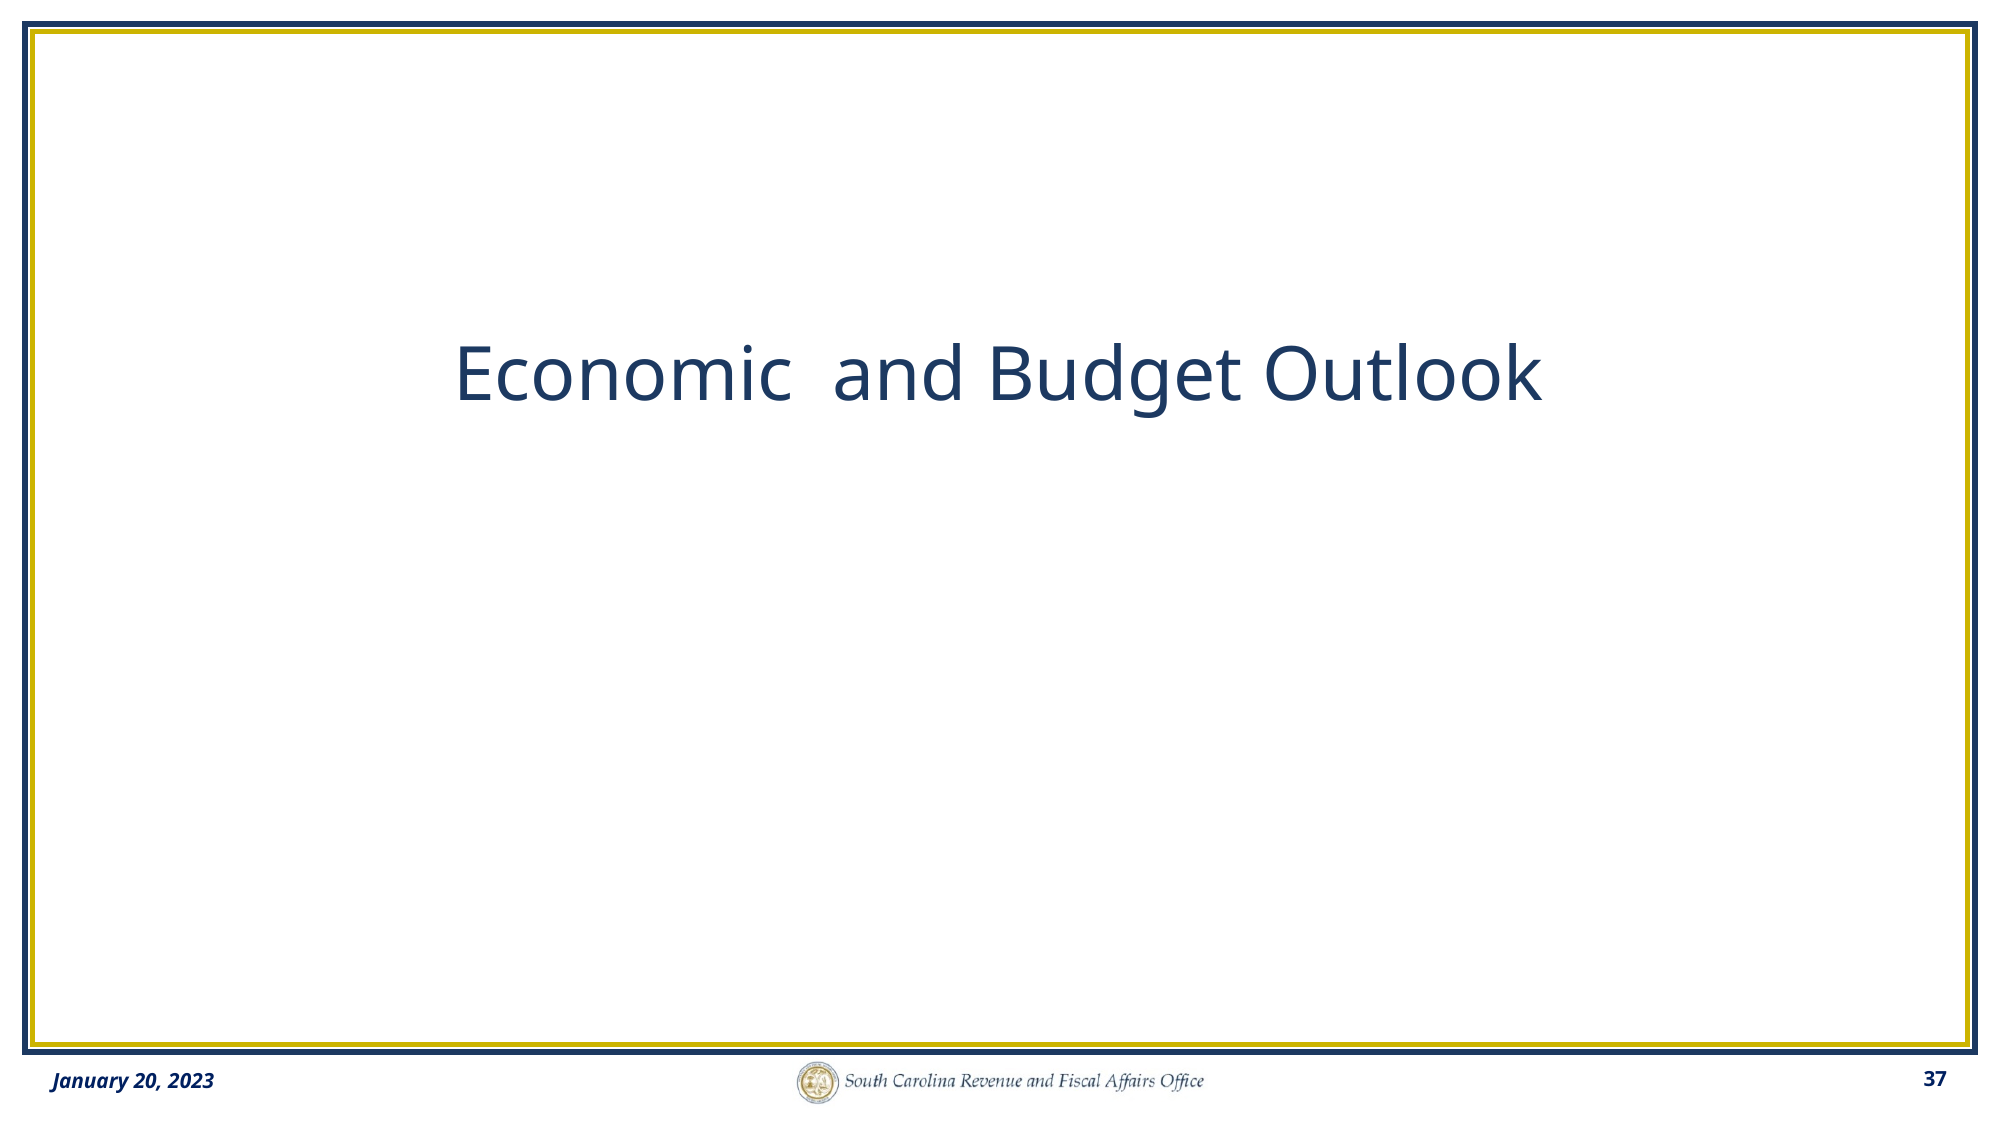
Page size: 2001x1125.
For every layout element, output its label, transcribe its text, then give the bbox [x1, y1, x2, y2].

picture [792, 1057, 1208, 1108]
title Economic and Budget Outlook [136, 142, 1862, 611]
slide_number 37 [1511, 1050, 1962, 1110]
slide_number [37, 1050, 488, 1110]
